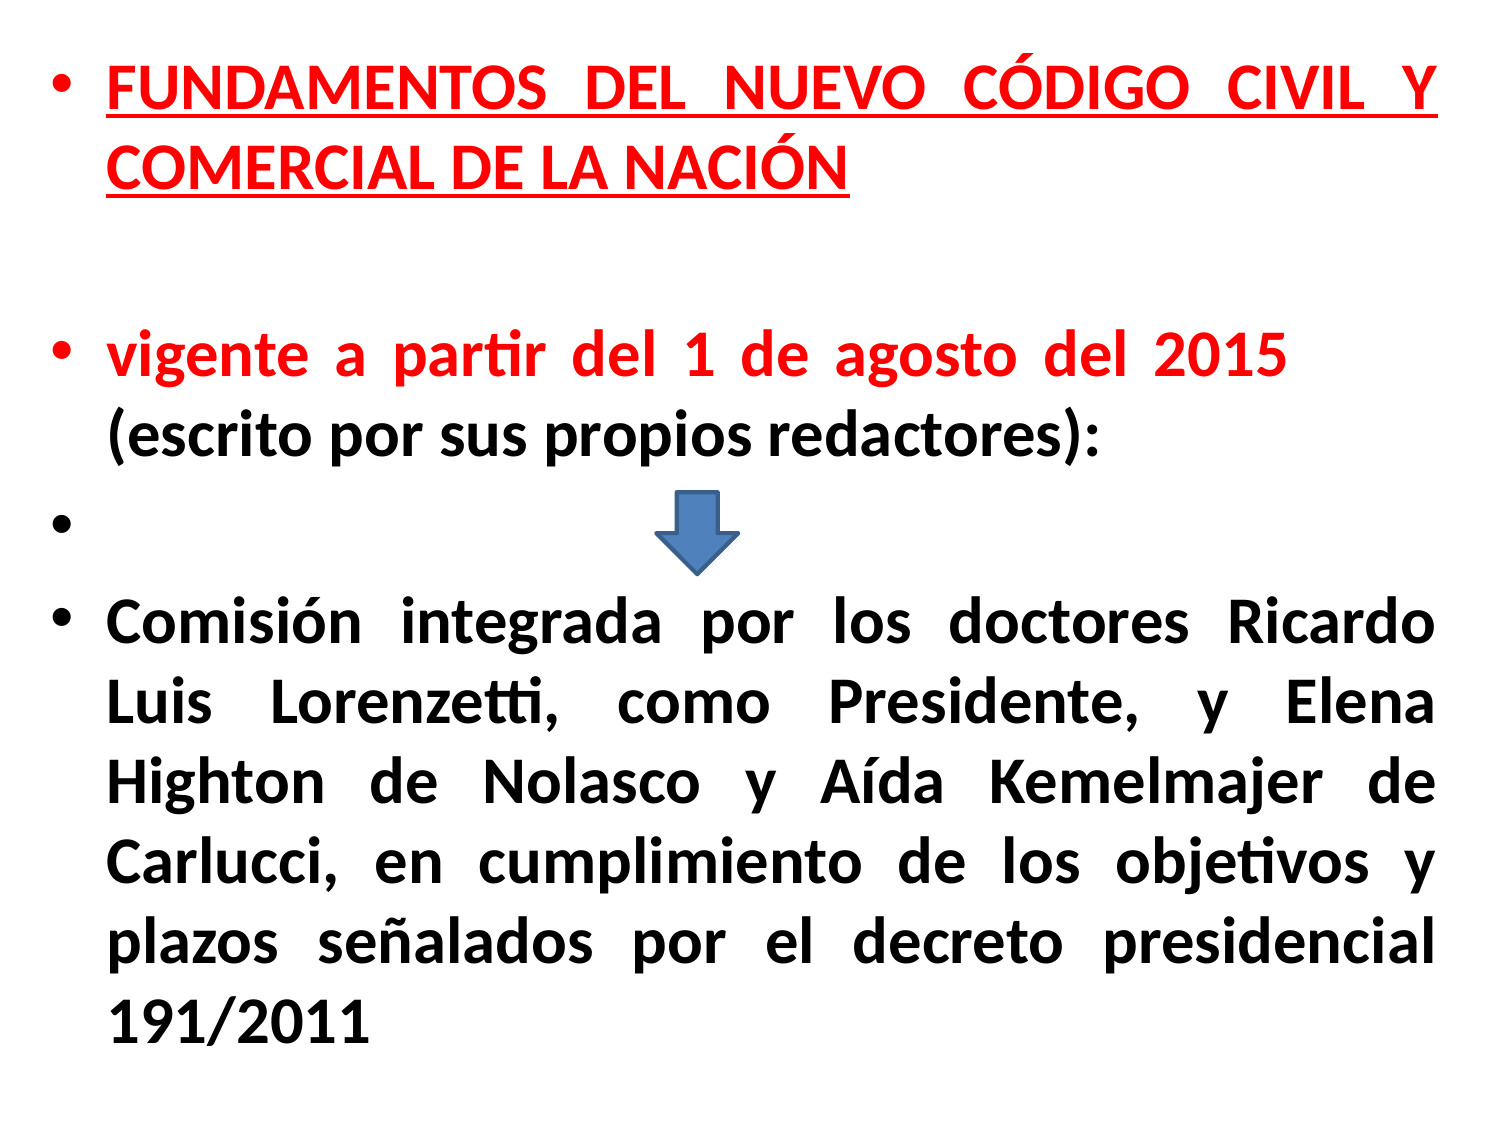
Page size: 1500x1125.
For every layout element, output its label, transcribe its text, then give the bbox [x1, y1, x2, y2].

text_box [654, 490, 741, 577]
list FUNDAMENTOS DEL NUEVO CÓDIGO CIVIL Y COMERCIAL DE LA NACIÓN vigente a partir del 1 de agosto del 2015 (escrito por sus propios redactores): Comisión integrada por los doctores Ricardo Luis Lorenzetti, como Presidente, y Elena Highton de Nolasco y Aída Kemelmajer de Carlucci, en cumplimiento de los objetivos y plazos señalados por el decreto presidencial 191/2011 [35, 35, 1454, 1090]
